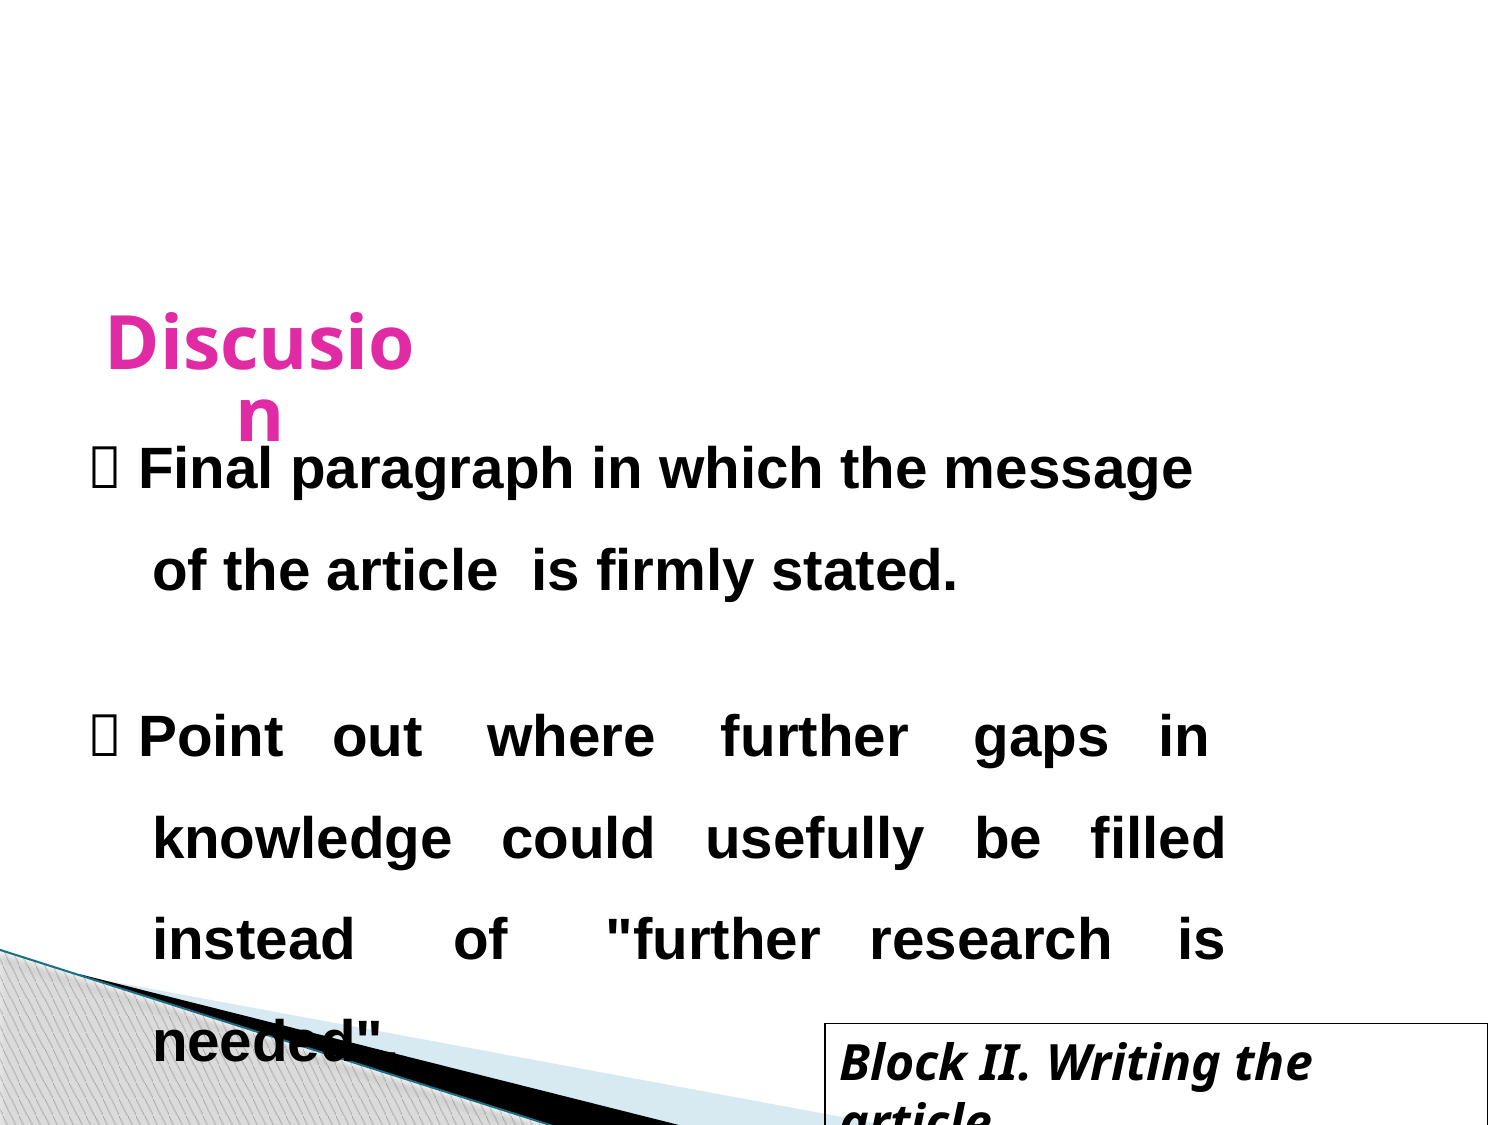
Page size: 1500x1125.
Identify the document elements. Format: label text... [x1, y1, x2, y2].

text_box Block II. Writing the article [824, 1023, 1488, 1125]
text_box Discusion [72, 304, 448, 391]
text_box  Final paragraph in which the message of the article is firmly stated.  Point out where further gaps in knowledge could usefully be filled instead of "further research is needed". [72, 391, 1425, 1081]
